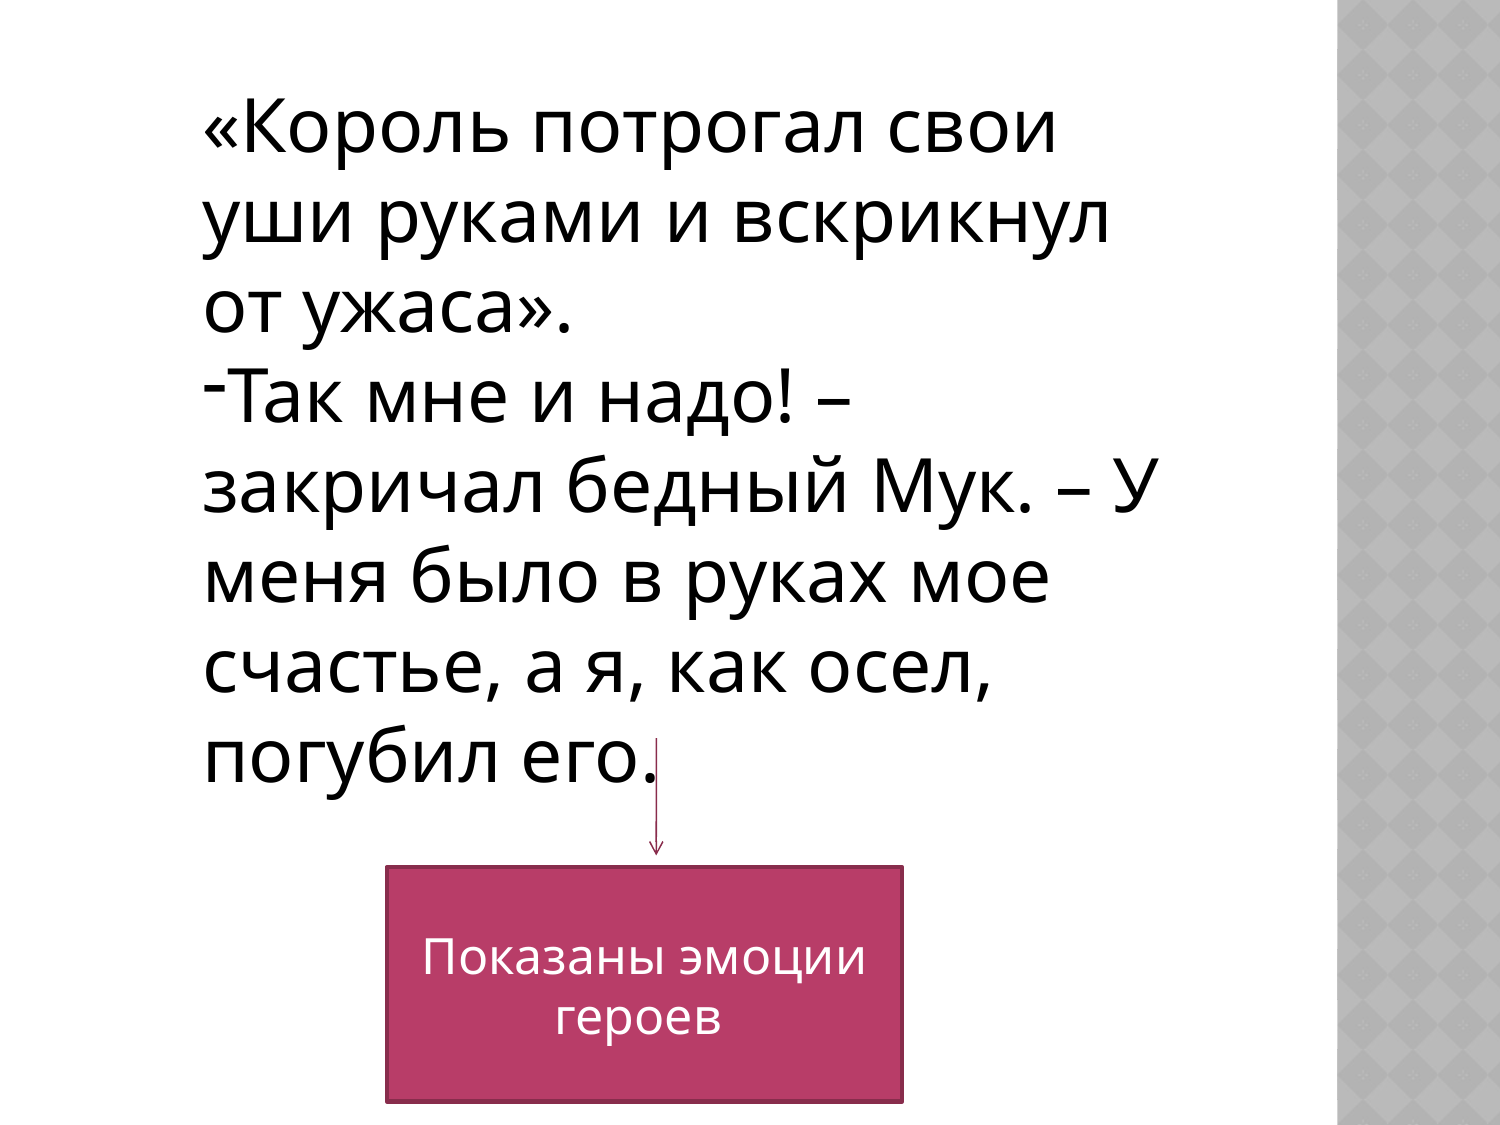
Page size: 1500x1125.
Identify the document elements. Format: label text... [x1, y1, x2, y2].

text_box Показаны эмоции героев [385, 865, 904, 1104]
text_box «Король потрогал свои уши руками и вскрикнул от ужаса». Так мне и надо! – закричал бедный Мук. – У меня было в руках мое счастье, а я, как осел, погубил его. [187, 70, 1207, 985]
